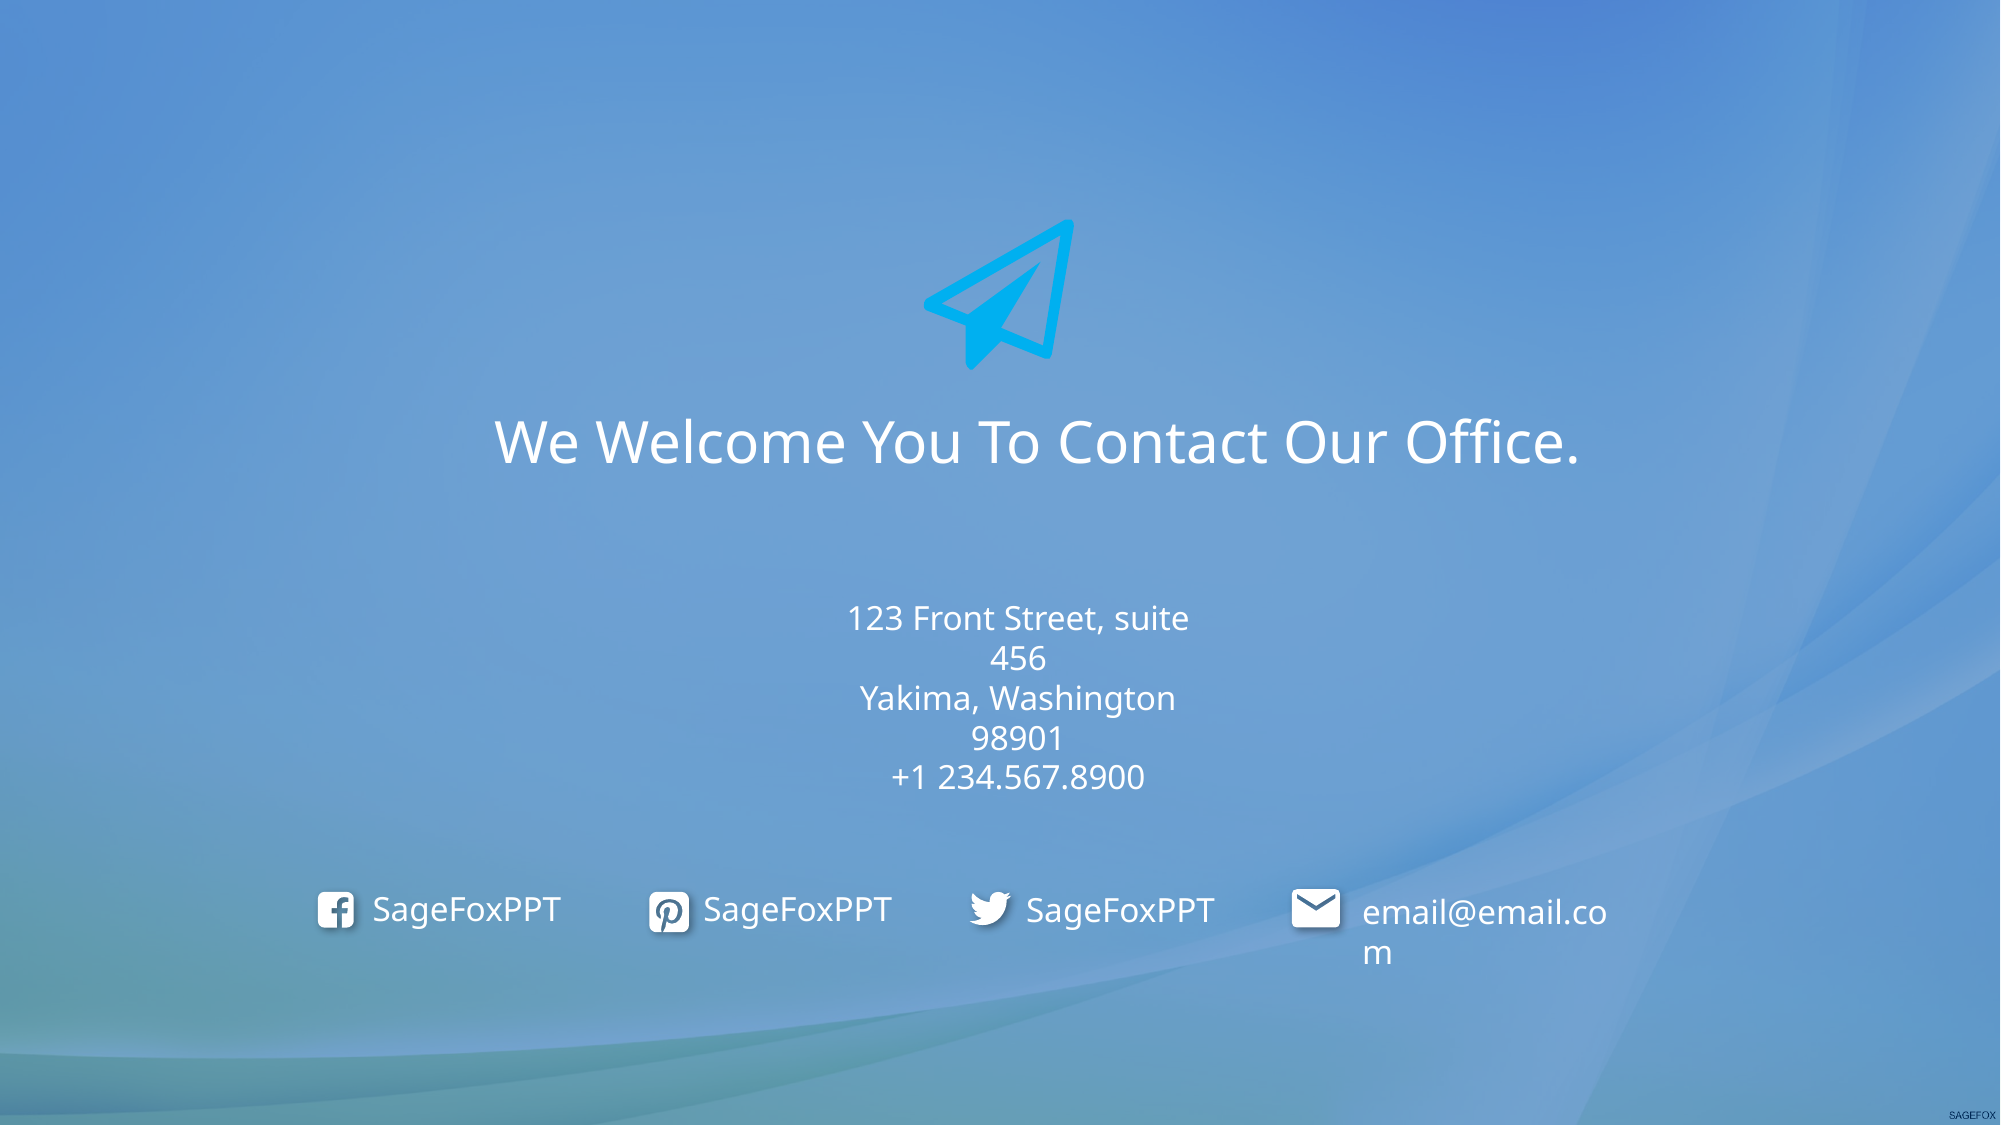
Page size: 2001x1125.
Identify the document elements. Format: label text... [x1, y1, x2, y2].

text_box [1291, 889, 1340, 928]
text_box email@email.com [1347, 884, 1649, 979]
text_box [317, 891, 354, 928]
text_box SageFoxPPT [1011, 881, 1252, 937]
text_box SageFoxPPT [357, 880, 598, 936]
text_box 123 Front Street, suite 456 Yakima, Washington 98901 +1 234.567.8900 [808, 589, 1229, 804]
text_box [923, 219, 1074, 370]
text_box [0, 0, 2000, 1125]
text_box [649, 891, 688, 933]
text_box We Welcome You To Contact Our Office. [477, 398, 1598, 483]
text_box SageFoxPPT [688, 880, 929, 936]
text_box [969, 891, 1011, 926]
